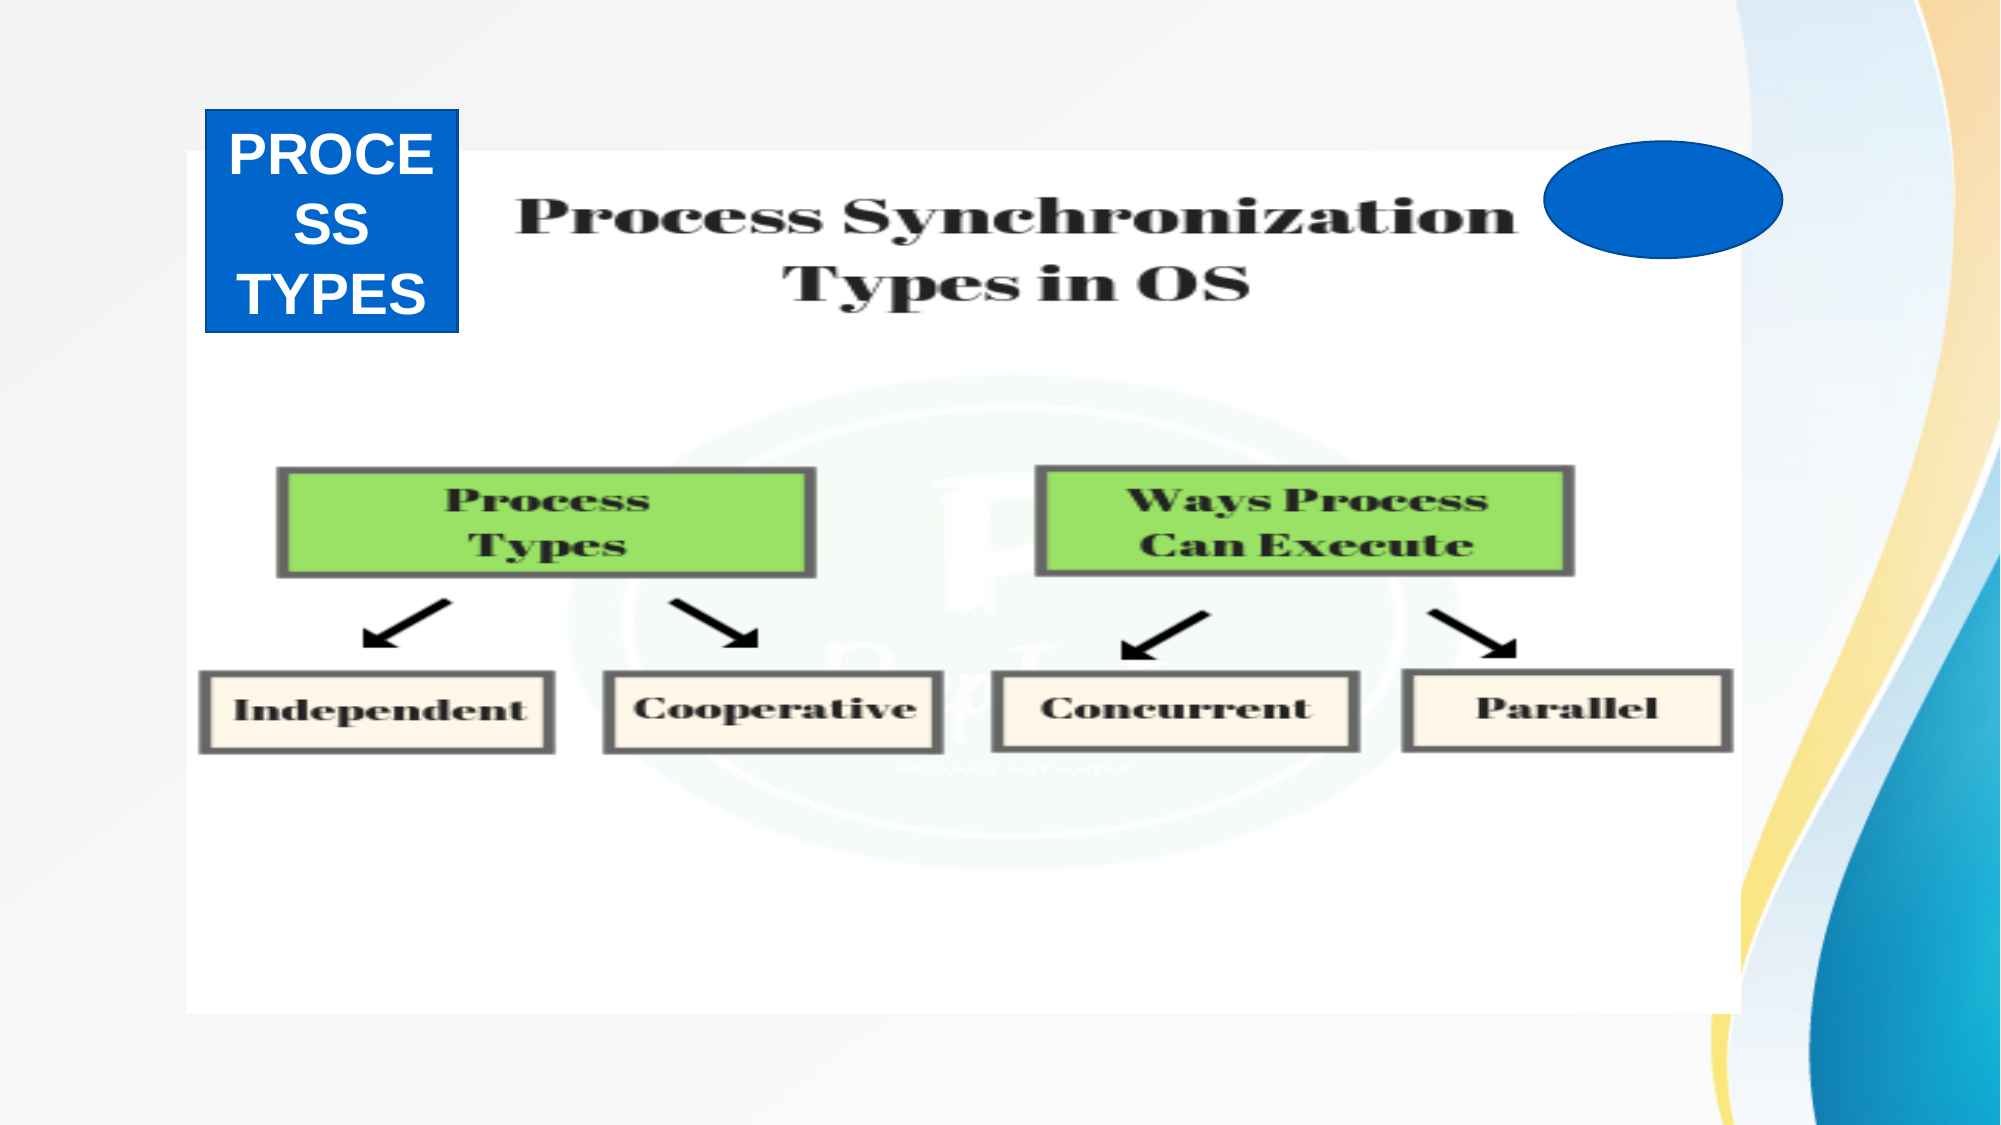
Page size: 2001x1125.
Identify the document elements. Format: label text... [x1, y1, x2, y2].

text_box [1741, 154, 1784, 246]
picture [0, 0, 2001, 1125]
text_box PROCESS TYPES [205, 109, 459, 151]
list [187, 151, 1741, 1014]
text_box [1594, 140, 1733, 151]
